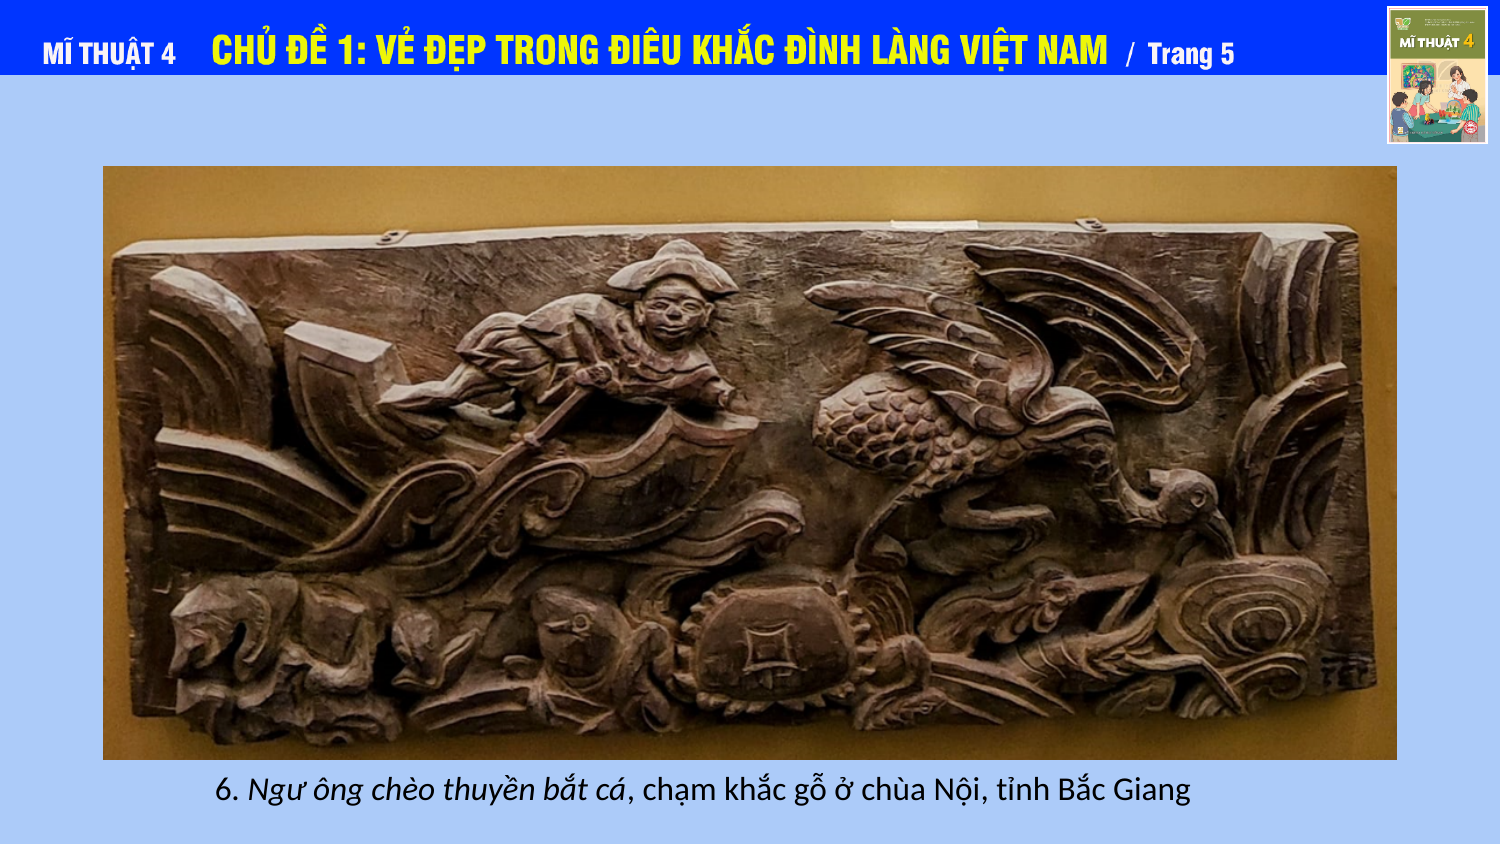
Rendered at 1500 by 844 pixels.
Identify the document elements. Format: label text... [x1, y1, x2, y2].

picture [103, 166, 1397, 760]
text_box 6. Ngư ông chèo thuyền bắt cá, chạm khắc gỗ ở chùa Nội, tỉnh Bắc Giang [200, 759, 1494, 814]
picture [0, 0, 1500, 144]
